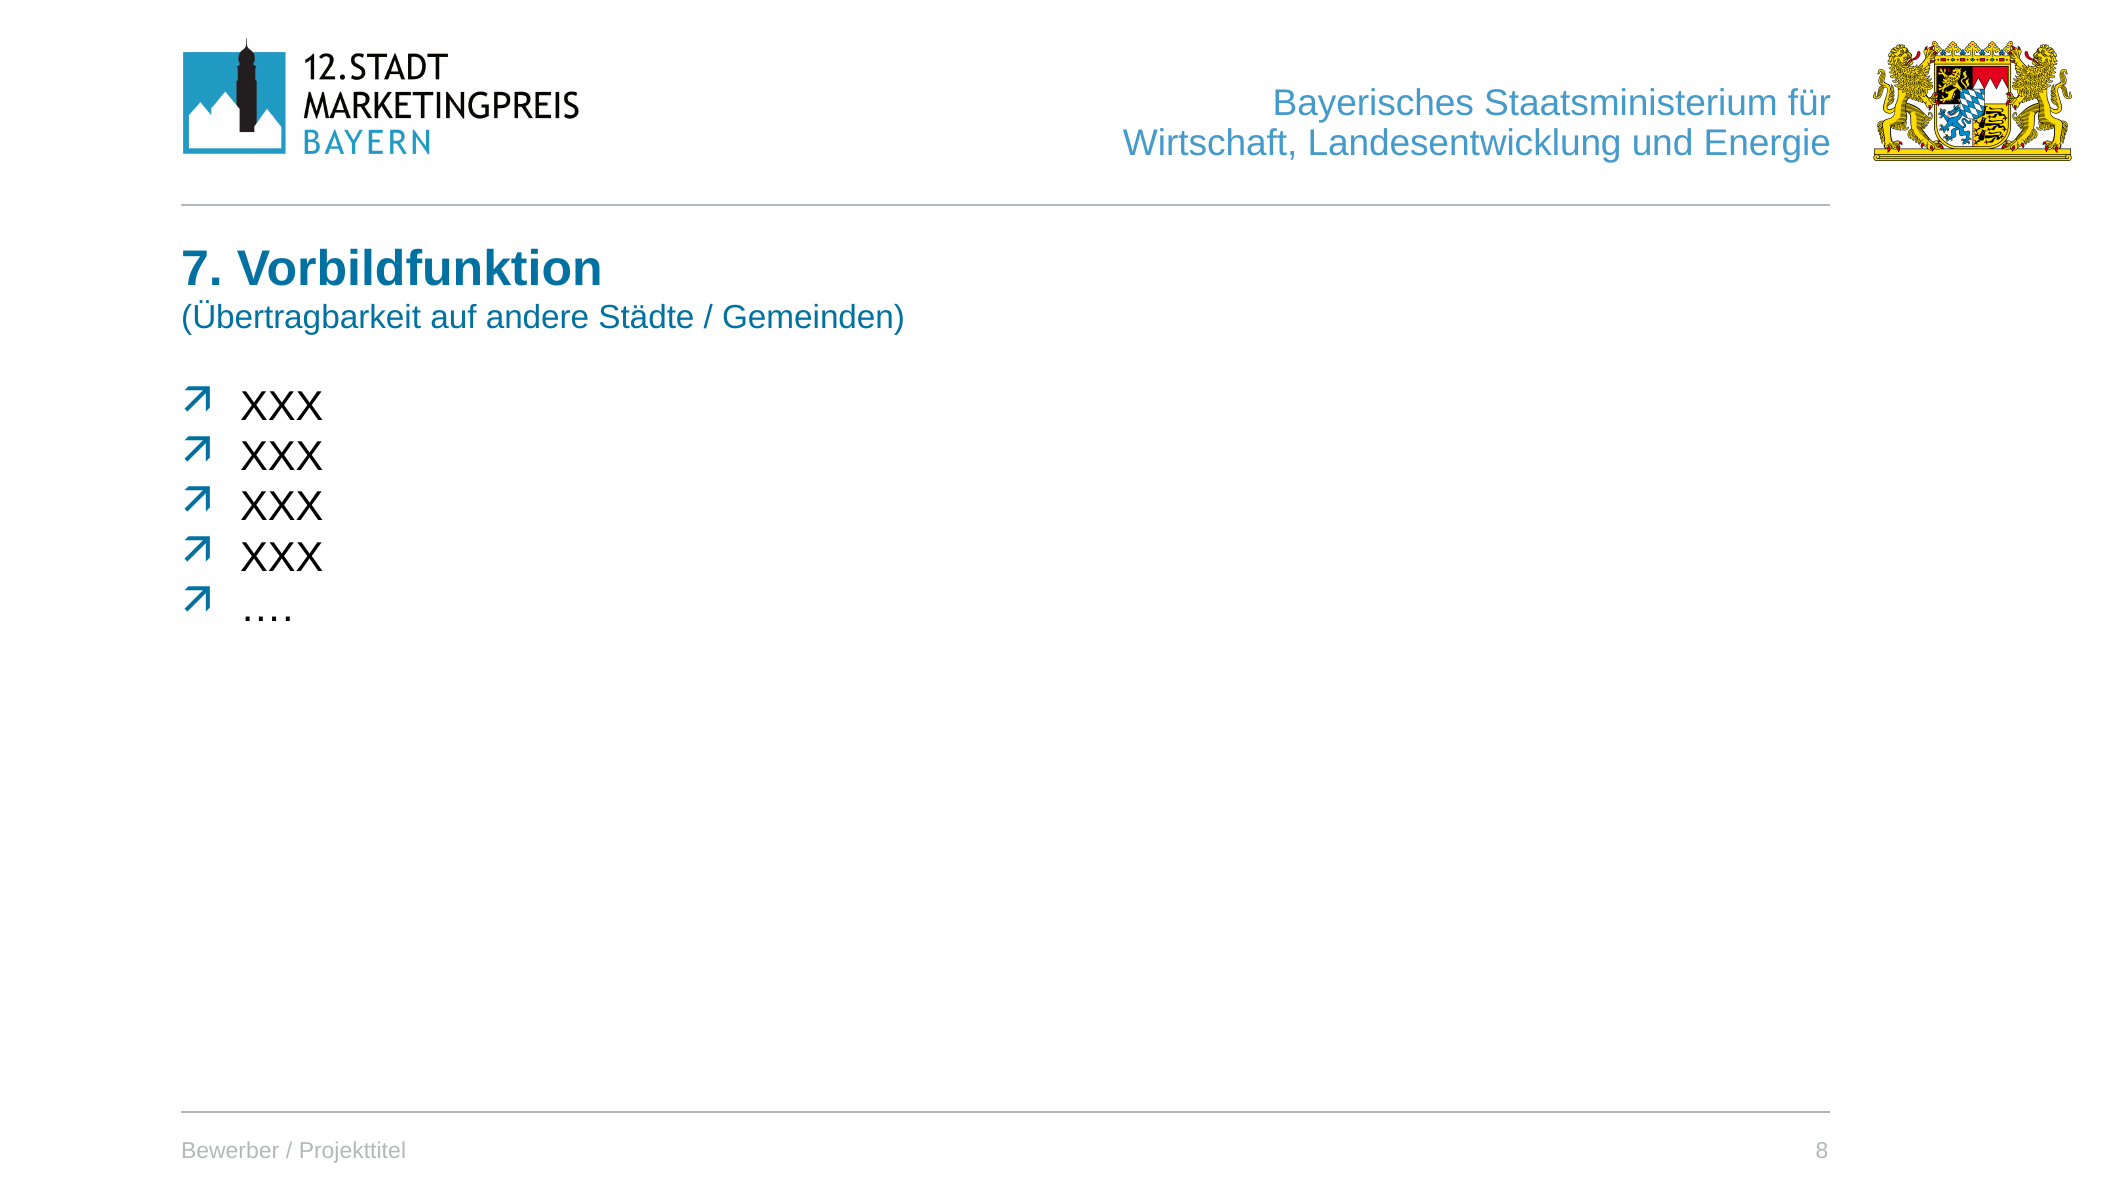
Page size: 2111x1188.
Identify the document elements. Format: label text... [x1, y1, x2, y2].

text_box 7. Vorbildfunktion (Übertragbarkeit auf andere Städte / Gemeinden) [181, 235, 1830, 365]
picture [136, 13, 621, 187]
picture [1873, 41, 2072, 161]
slide_number 8 [1705, 1135, 1829, 1166]
footer Bewerber / Projekttitel [181, 1135, 1653, 1166]
text_box XXX XXX XXX XXX …. [181, 379, 1830, 1122]
